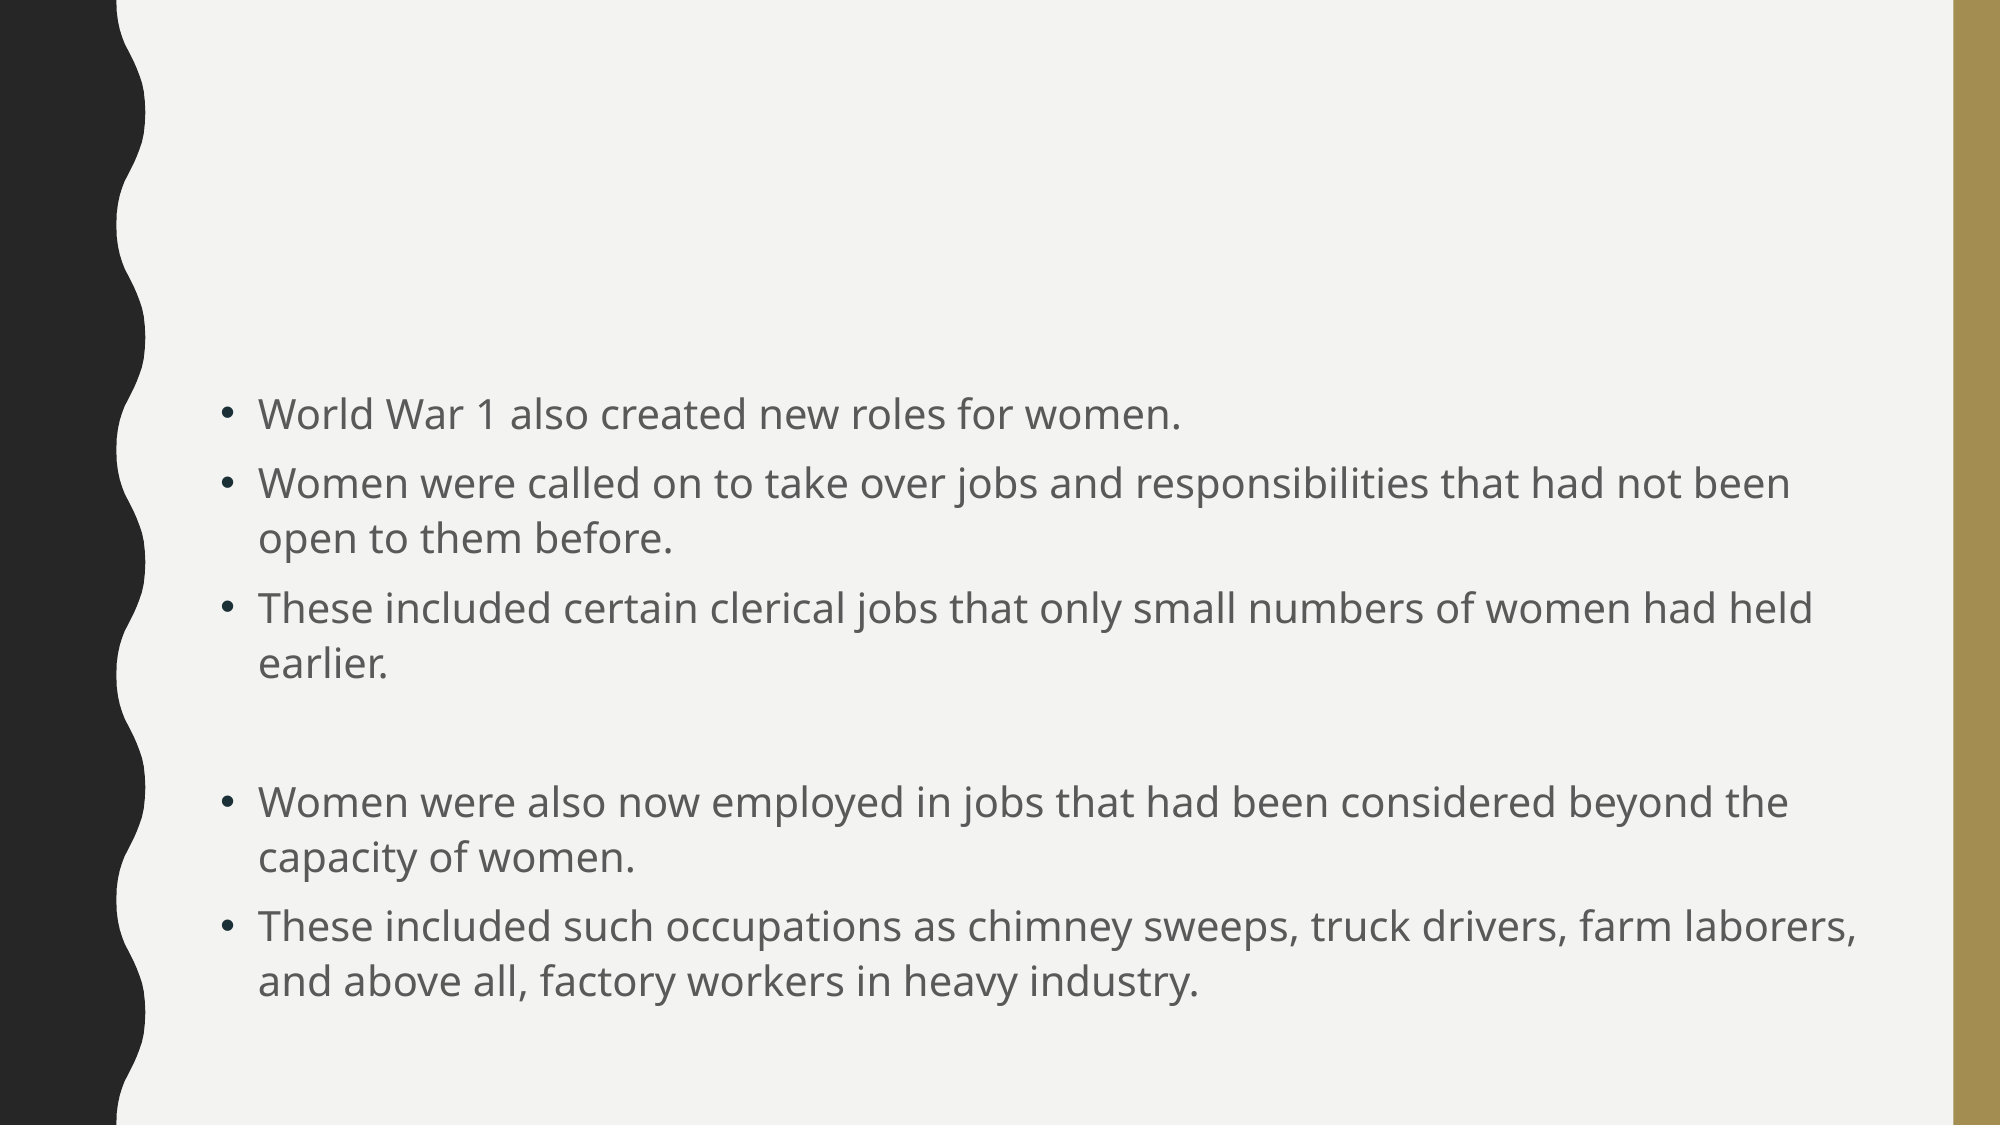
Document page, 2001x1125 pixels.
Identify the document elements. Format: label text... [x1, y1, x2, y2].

list World War 1 also created new roles for women. Women were called on to take over jobs and responsibilities that had not been open to them before. These included certain clerical jobs that only small numbers of women had held earlier. Women were also now employed in jobs that had been considered beyond the capacity of women. These included such occupations as chimney sweeps, truck drivers, farm laborers, and above all, factory workers in heavy industry. [205, 375, 1875, 965]
